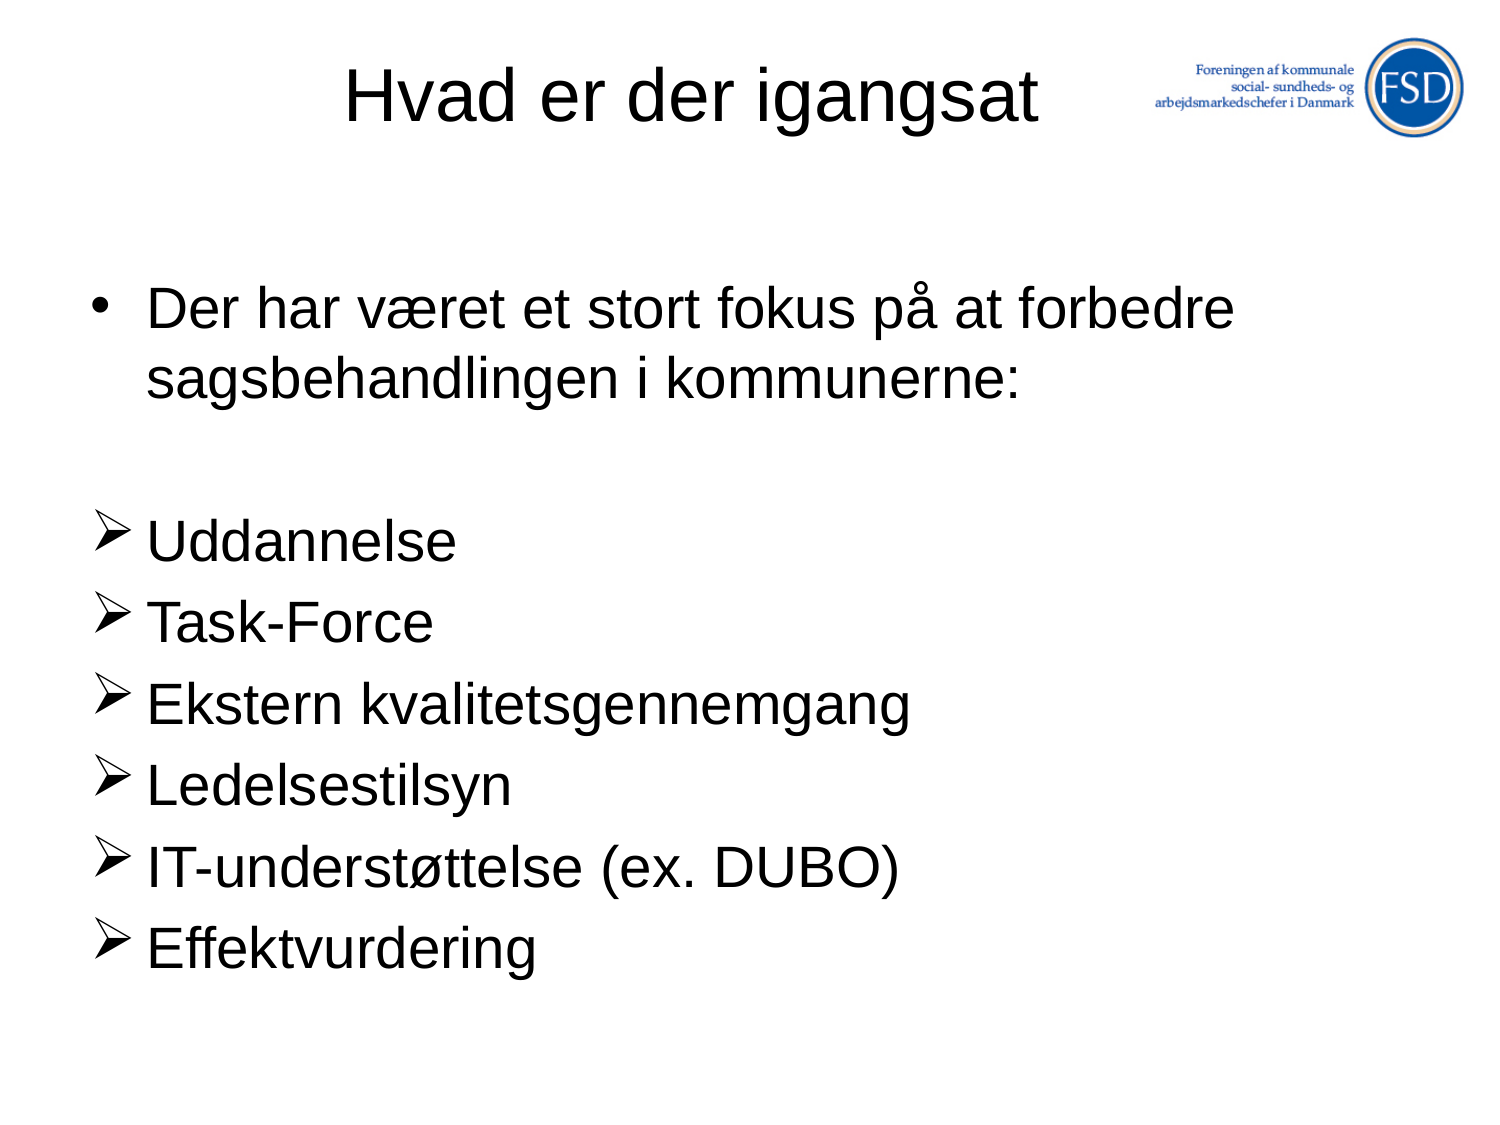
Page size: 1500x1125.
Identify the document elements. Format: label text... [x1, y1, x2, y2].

title Hvad er der igangsat [242, 33, 1142, 149]
picture [1151, 31, 1471, 150]
list Der har været et stort fokus på at forbedre sagsbehandlingen i kommunerne: Uddannelse Task-Force Ekstern kvalitetsgennemgang Ledelsestilsyn IT-understøttelse (ex. DUBO) Effektvurdering [75, 262, 1425, 1005]
